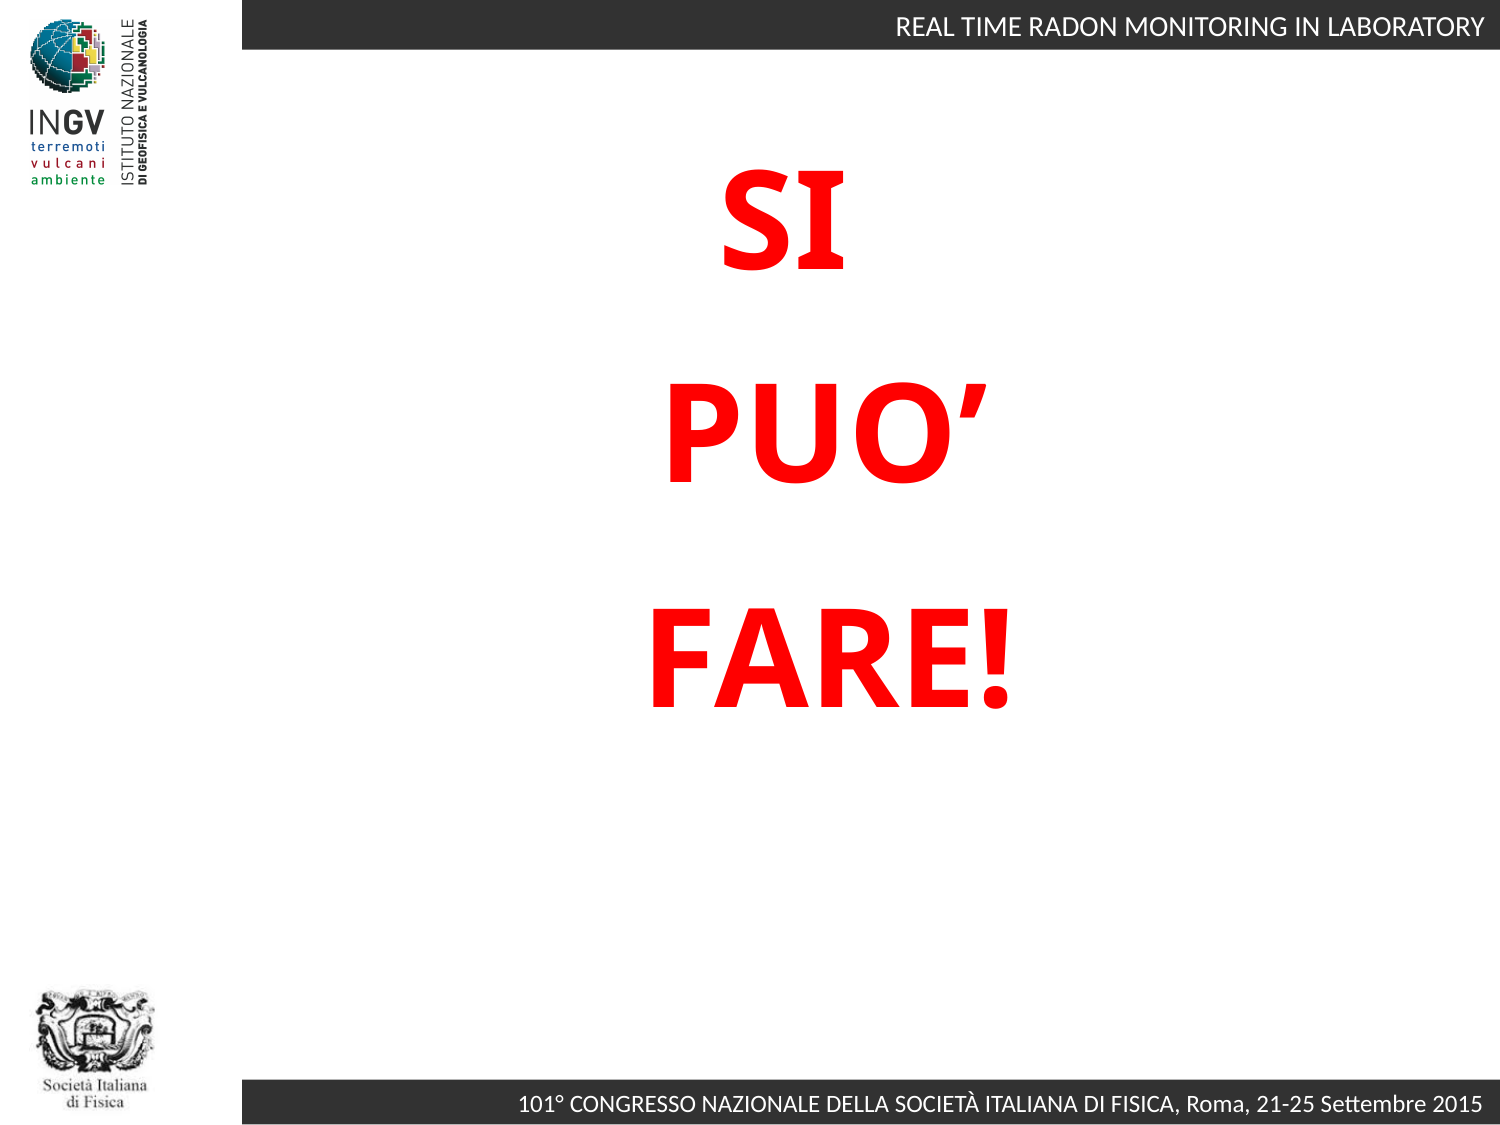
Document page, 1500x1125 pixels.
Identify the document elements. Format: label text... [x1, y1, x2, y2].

picture [29, 18, 148, 185]
text_box PUO’ [643, 337, 1003, 518]
text_box 101° CONGRESSO NAZIONALE DELLA SOCIETÀ ITALIANA DI FISICA, Roma, 21-25 Settembre 2015 [242, 1079, 1500, 1125]
picture [29, 984, 163, 1119]
text_box SI [703, 125, 863, 305]
text_box REAL TIME RADON MONITORING IN LABORATORY [242, 0, 1500, 50]
text_box FARE! [626, 562, 1032, 743]
